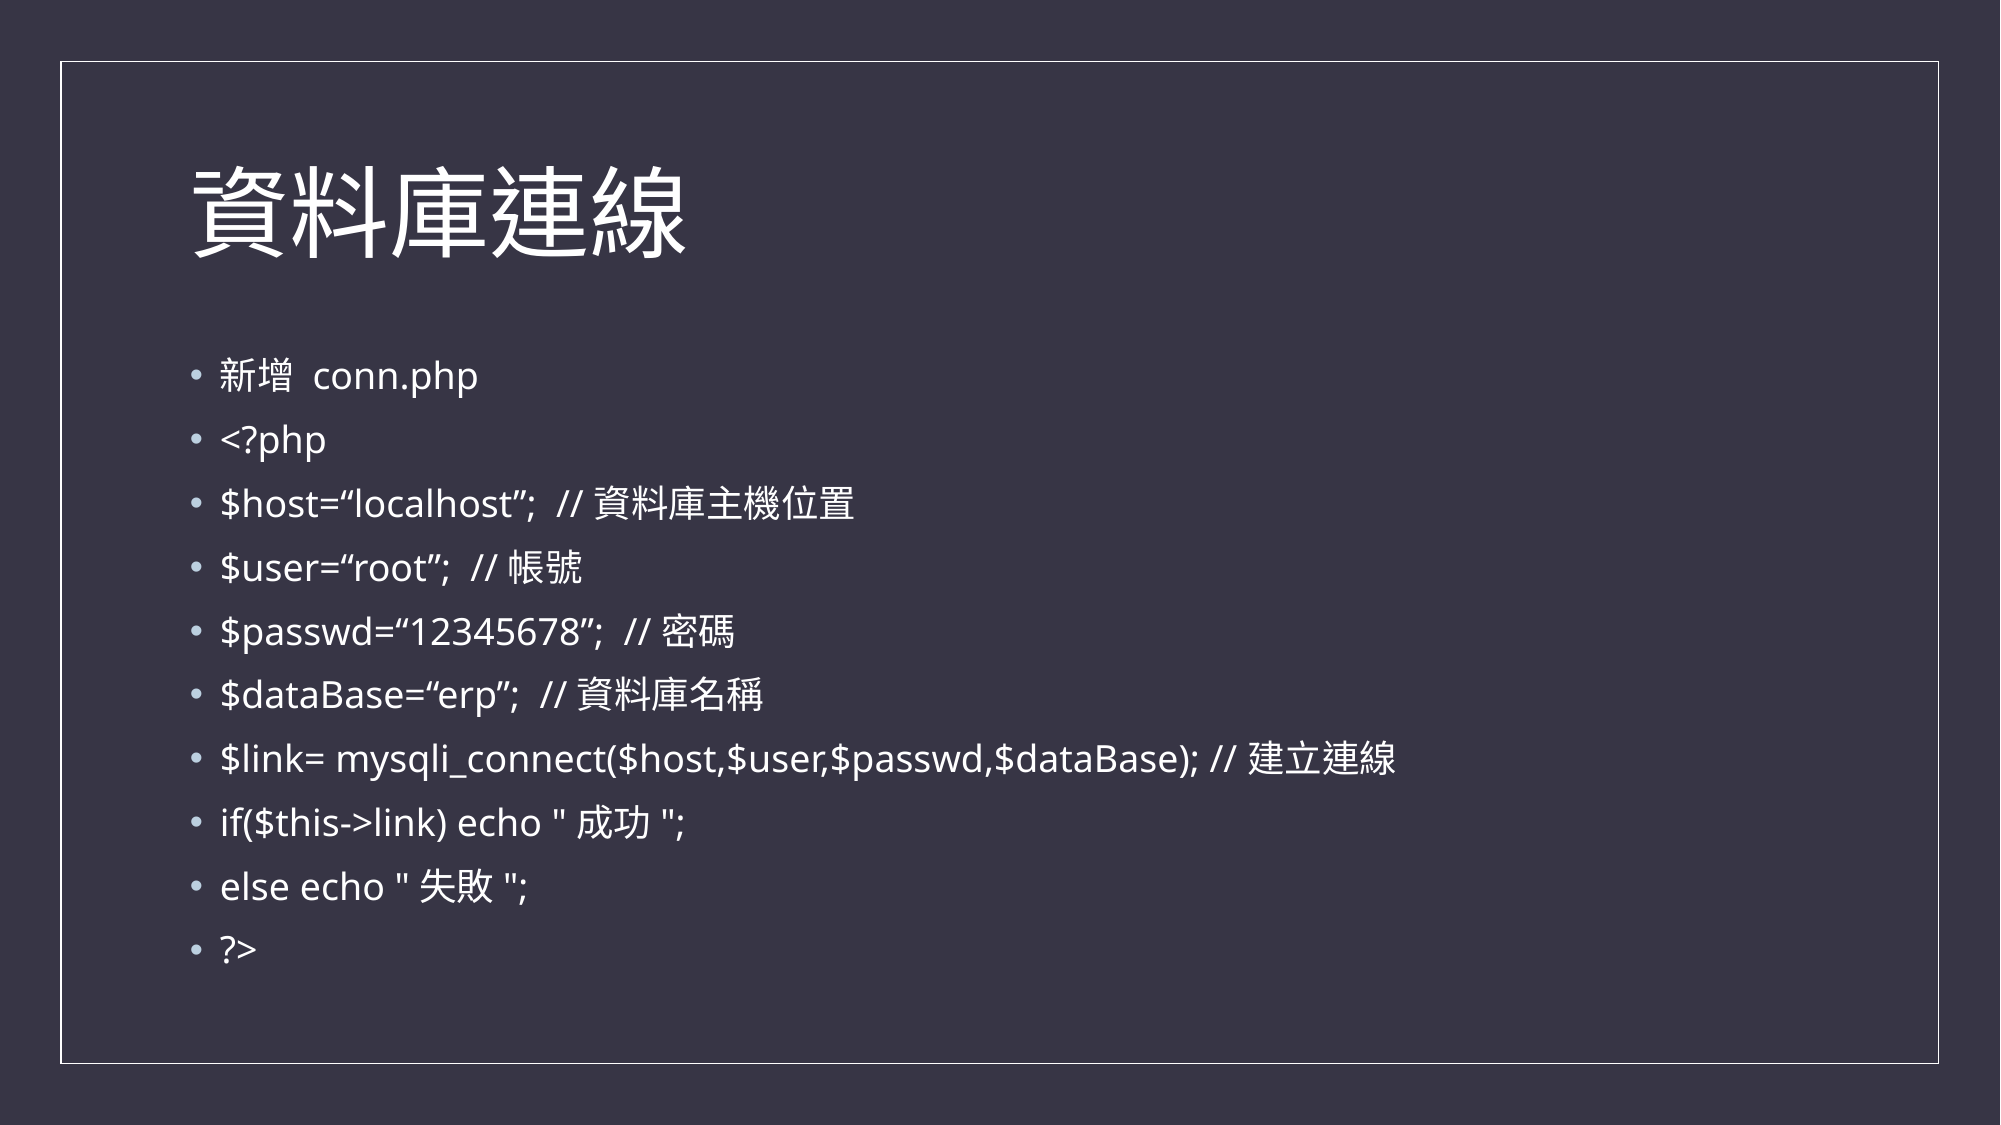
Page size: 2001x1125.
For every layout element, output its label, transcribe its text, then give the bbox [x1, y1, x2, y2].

list 新增 conn.php <?php $host=“localhost”; //資料庫主機位置 $user=“root”; //帳號 $passwd=“12345678”; //密碼 $dataBase=“erp”; //資料庫名稱 $link= mysqli_connect($host,$user,$passwd,$dataBase); //建立連線 if($this->link) echo "成功"; else echo "失敗"; ?> [174, 345, 1825, 990]
title 資料庫連線 [174, 105, 1825, 331]
